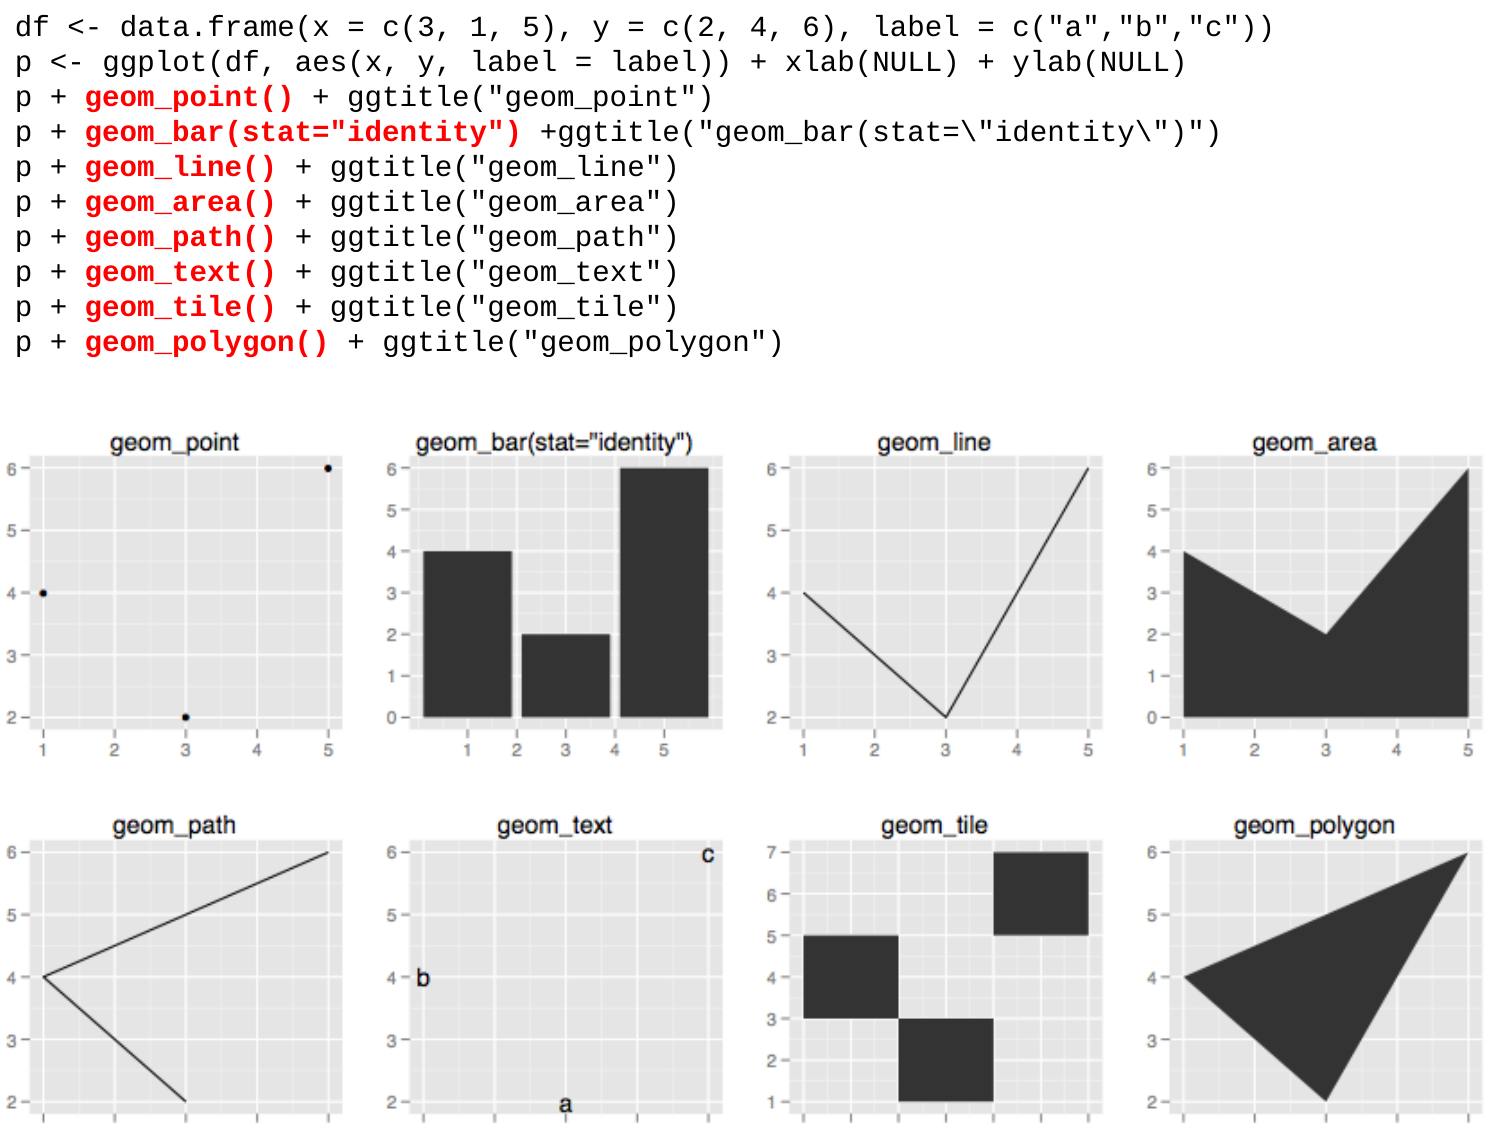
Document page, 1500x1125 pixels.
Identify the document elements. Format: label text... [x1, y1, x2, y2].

text_box df <- data.frame(x = c(3, 1, 5), y = c(2, 4, 6), label = c("a","b","c")) p <- ggplot(df, aes(x, y, label = label)) + xlab(NULL) + ylab(NULL) p + geom_point() + ggtitle("geom_point") p + geom_bar(stat="identity") +ggtitle("geom_bar(stat=\"identity\")") p + geom_line() + ggtitle("geom_line") p + geom_area() + ggtitle("geom_area") p + geom_path() + ggtitle("geom_path") p + geom_text() + ggtitle("geom_text") p + geom_tile() + ggtitle("geom_tile") p + geom_polygon() + ggtitle("geom_polygon") [0, 0, 1500, 365]
picture [0, 406, 1500, 1125]
